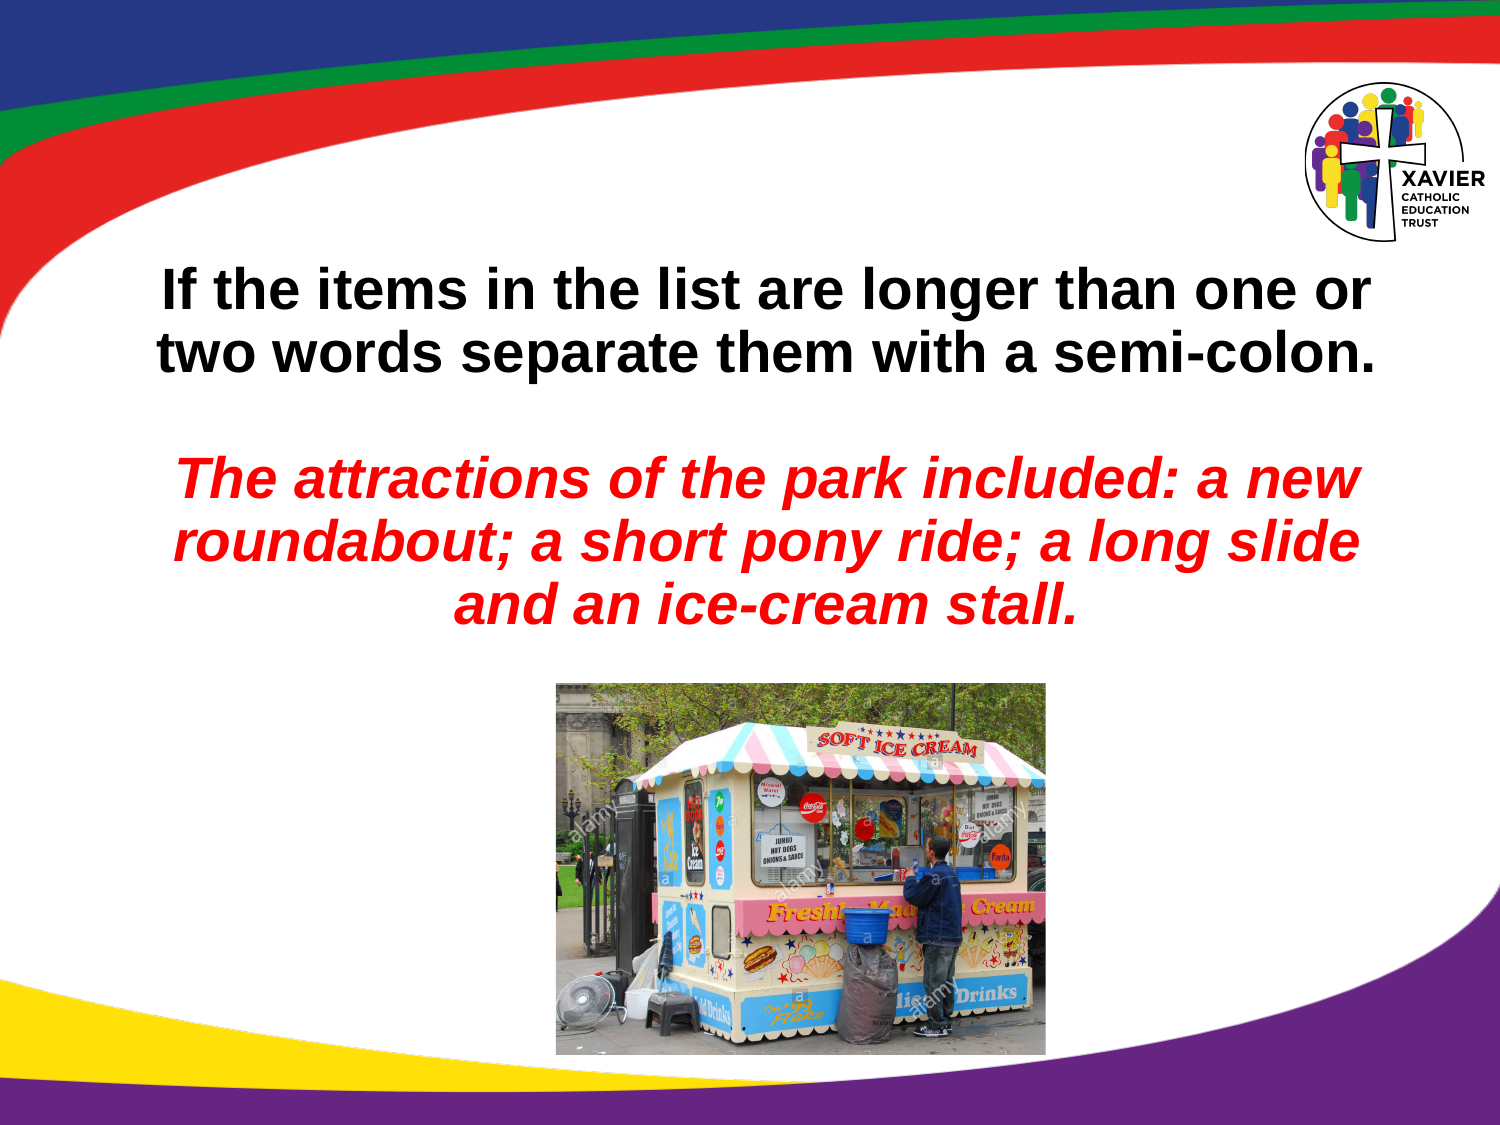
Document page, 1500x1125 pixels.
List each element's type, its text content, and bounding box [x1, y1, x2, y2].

picture [555, 620, 1046, 1055]
title If the items in the list are longer than one or two words separate them with a semi-colon. The attractions of the park included: a new roundabout; a short pony ride; a long slide and an ice-cream stall. [100, 374, 1435, 593]
